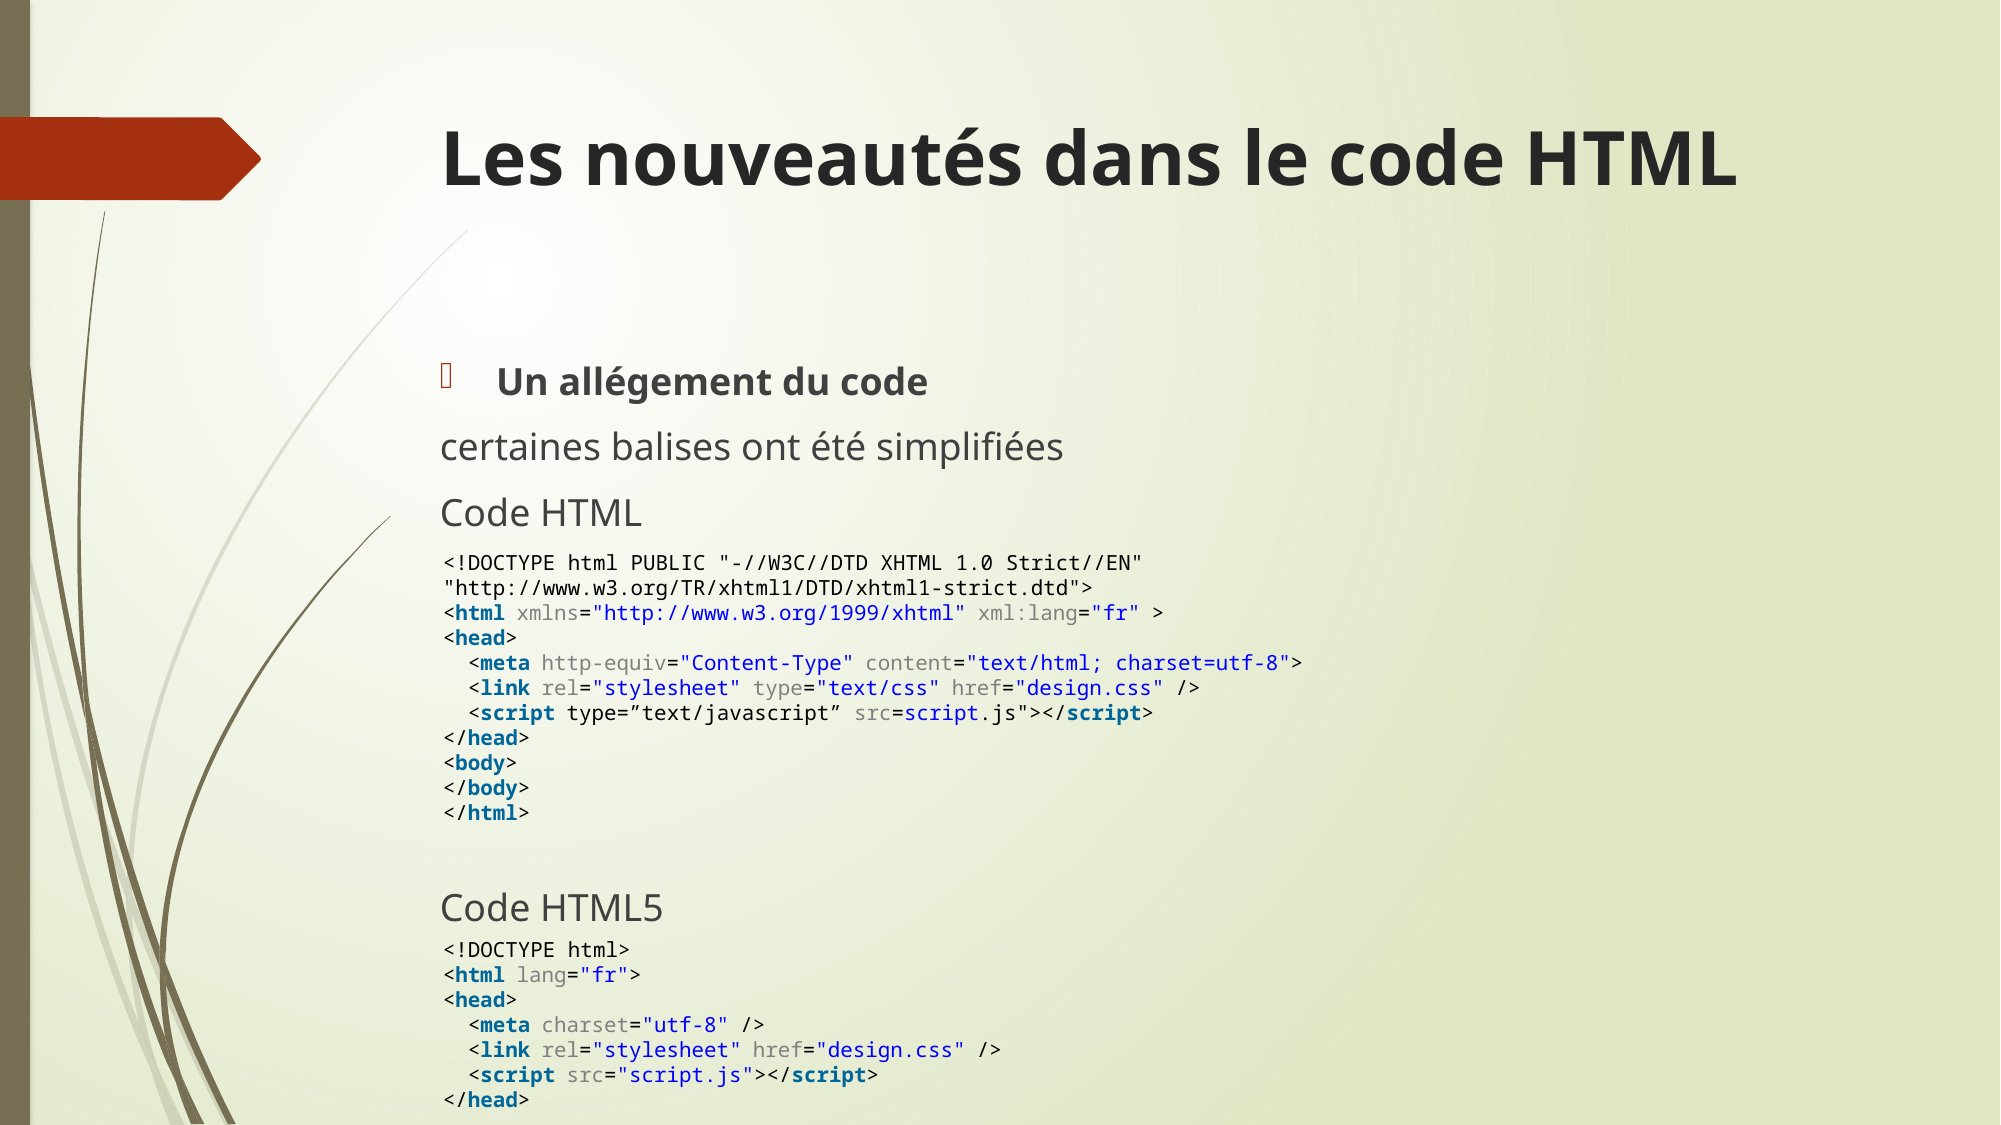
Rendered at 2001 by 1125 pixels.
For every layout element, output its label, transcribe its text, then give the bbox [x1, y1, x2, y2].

list Un allégement du code certaines balises ont été simplifiées Code HTML Code HTML5 [424, 350, 1888, 1125]
text_box <!DOCTYPE html> <html lang="fr"> <head> <meta charset="utf-8" /> <link rel="stylesheet" href="design.css" /> <script src="script.js"></script> </head> [442, 936, 1489, 1112]
text_box <!DOCTYPE html PUBLIC "-//W3C//DTD XHTML 1.0 Strict//EN" "http://www.w3.org/TR/xhtml1/DTD/xhtml1-strict.dtd"> <html xmlns="http://www.w3.org/1999/xhtml" xml:lang="fr" > <head> <meta http-equiv="Content-Type" content="text/html; charset=utf-8"> <link rel="stylesheet" type="text/css" href="design.css" /> <script type=”text/javascript” src=script.js"></script> </head> <body> </body> </html> [442, 549, 1612, 825]
title Les nouveautés dans le code HTML [425, 102, 1888, 313]
